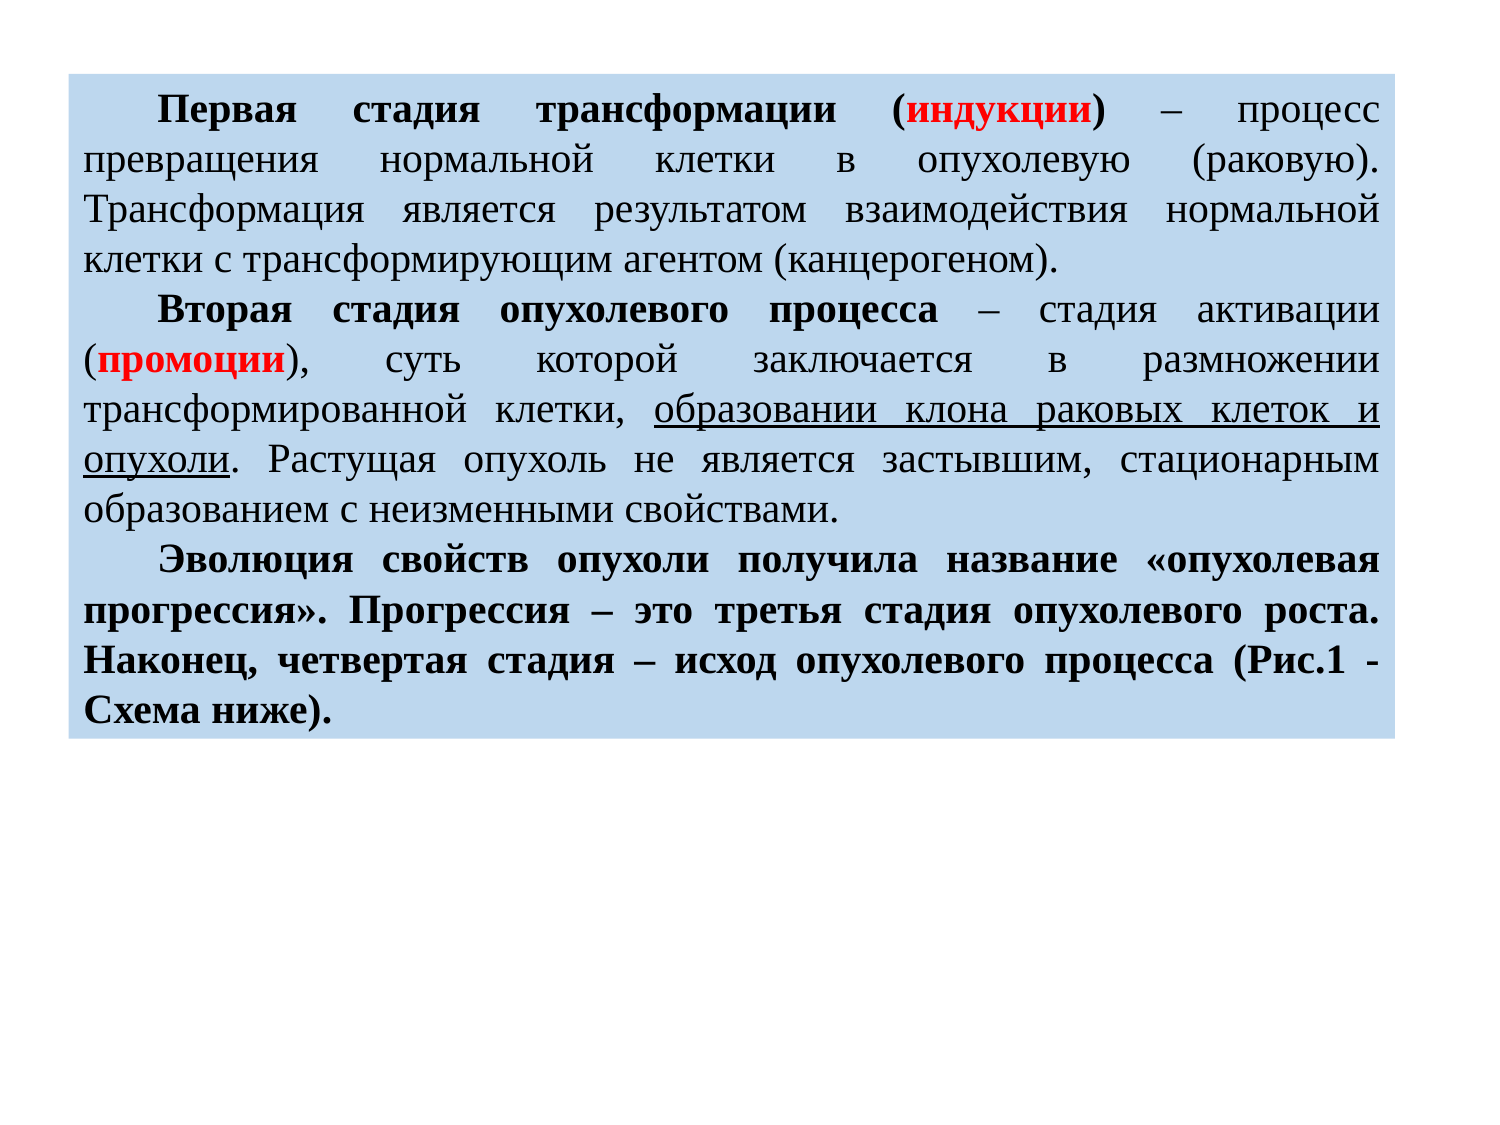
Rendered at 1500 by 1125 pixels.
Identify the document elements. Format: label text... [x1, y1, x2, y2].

text_box Первая стадия трансформации (индукции) – процесс превращения нормальной клетки в опухолевую (раковую). Трансформация является результатом взаимодействия нормальной клетки с трансформирующим агентом (канцерогеном). Вторая стадия опухолевого процесса – стадия активации (промоции), суть которой заключается в размножении трансформированной клетки, образовании клона раковых клеток и опухоли. Растущая опухоль не является застывшим, стационарным образованием с неизменными свойствами. Эволюция свойств опухоли получила название «опухолевая прогрессия». Прогрессия – это третья стадия опухолевого роста. Наконец, четвертая стадия – исход опухолевого процесса (Рис.1 -Схема ниже). [68, 73, 1395, 739]
